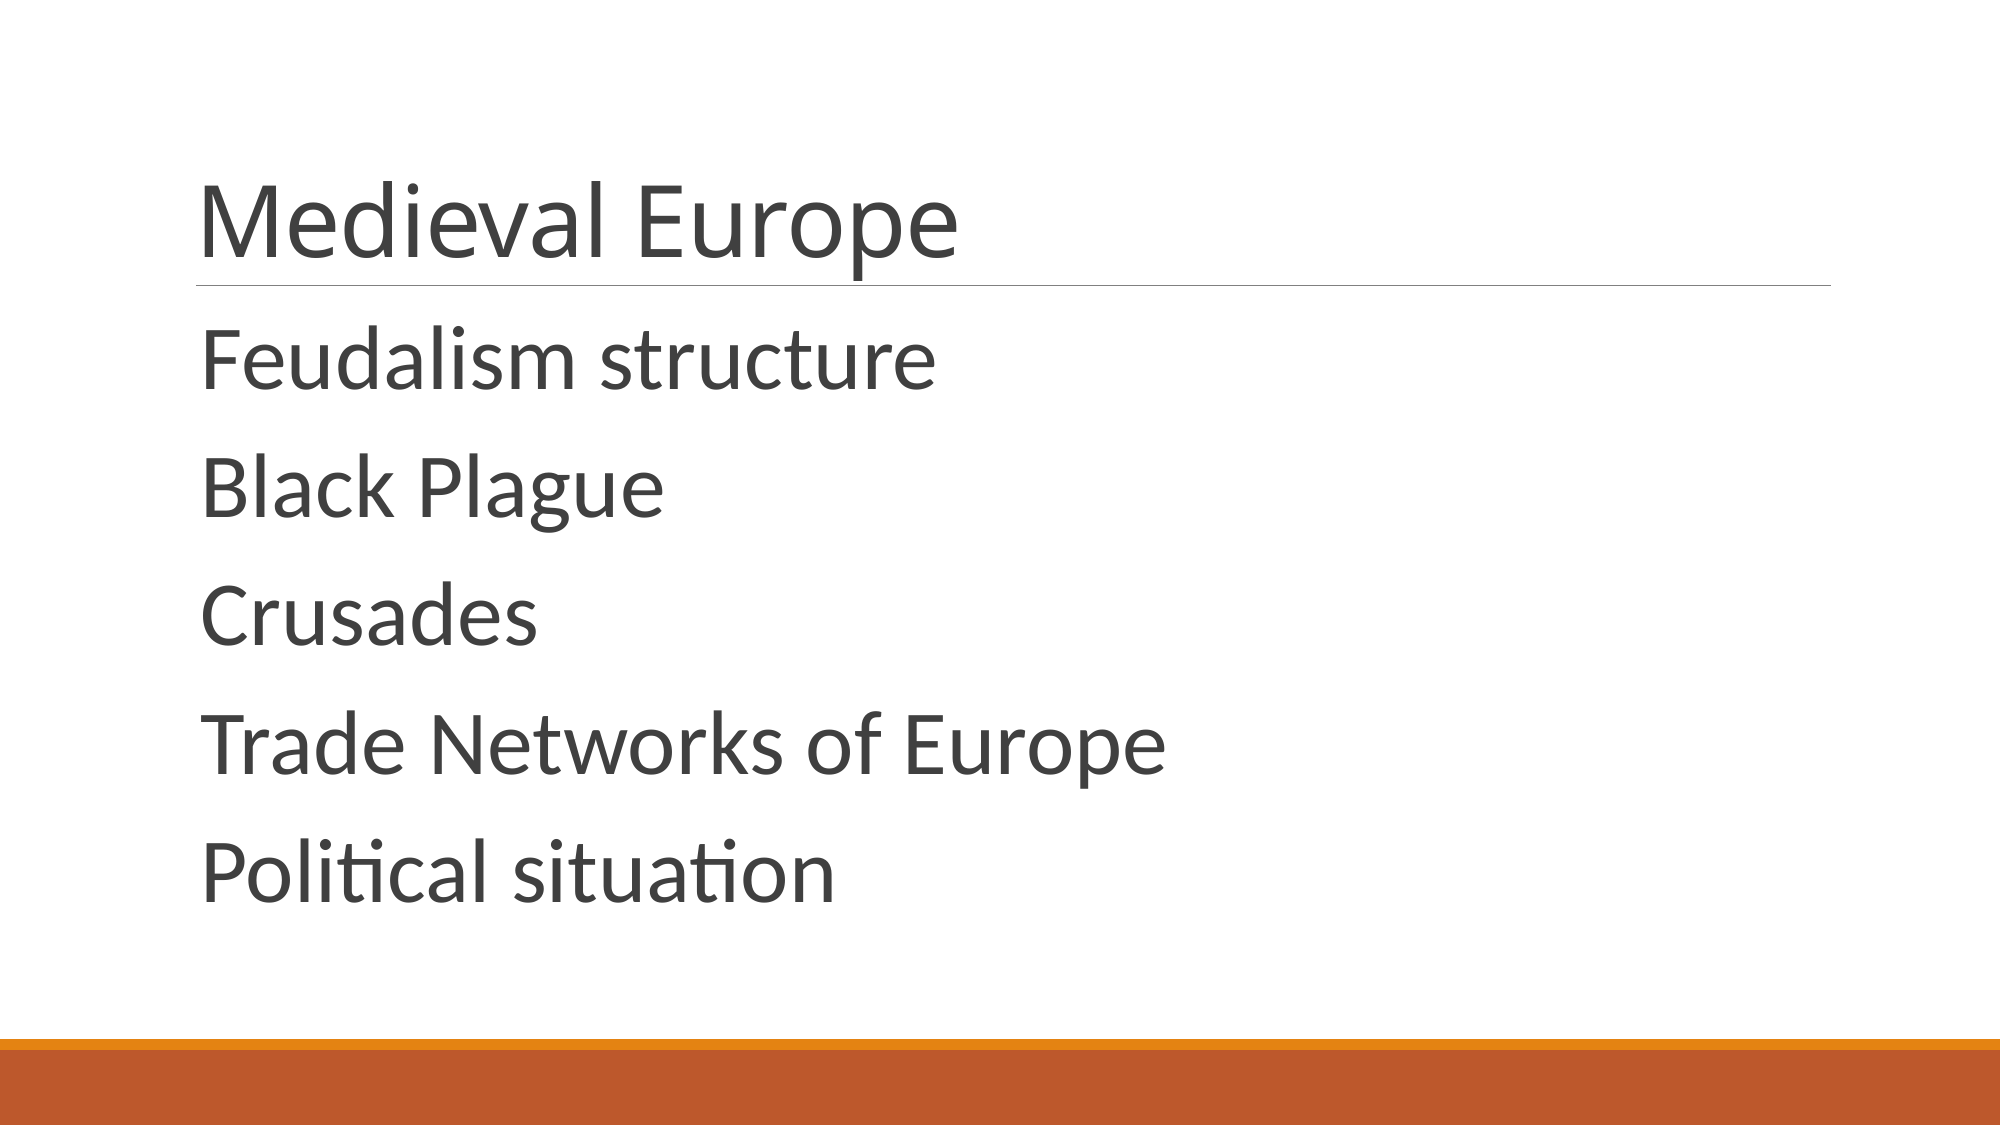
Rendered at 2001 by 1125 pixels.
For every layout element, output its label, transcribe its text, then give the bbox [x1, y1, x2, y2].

title Medieval Europe [180, 47, 1830, 285]
list Feudalism structure Black Plague Crusades Trade Networks of Europe Political situation [180, 302, 1830, 963]
